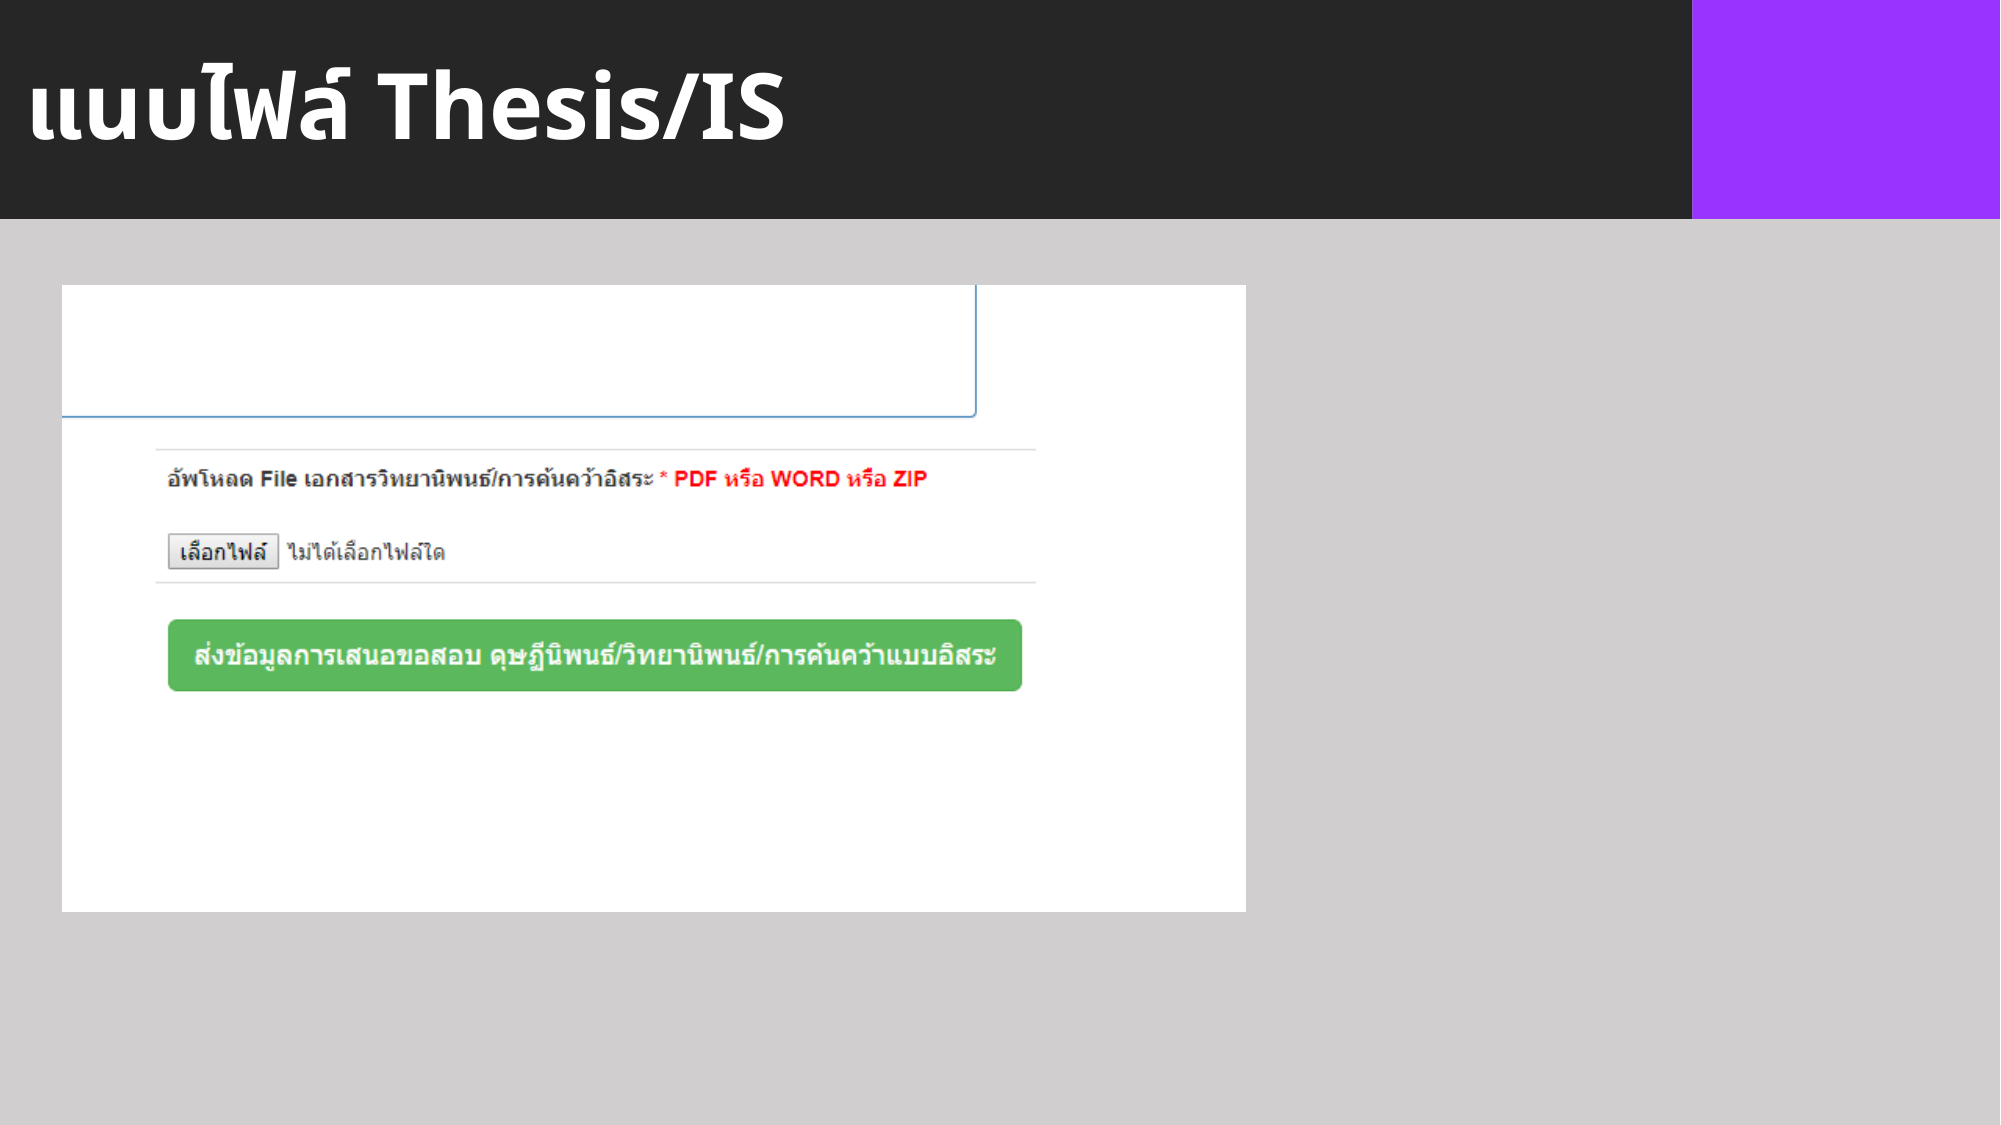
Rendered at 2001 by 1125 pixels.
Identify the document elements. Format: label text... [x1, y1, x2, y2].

text_box [0, 0, 1691, 220]
picture [62, 284, 1246, 912]
text_box แนบไฟล์ Thesis/IS [10, 40, 1648, 166]
text_box [1691, 0, 2000, 220]
